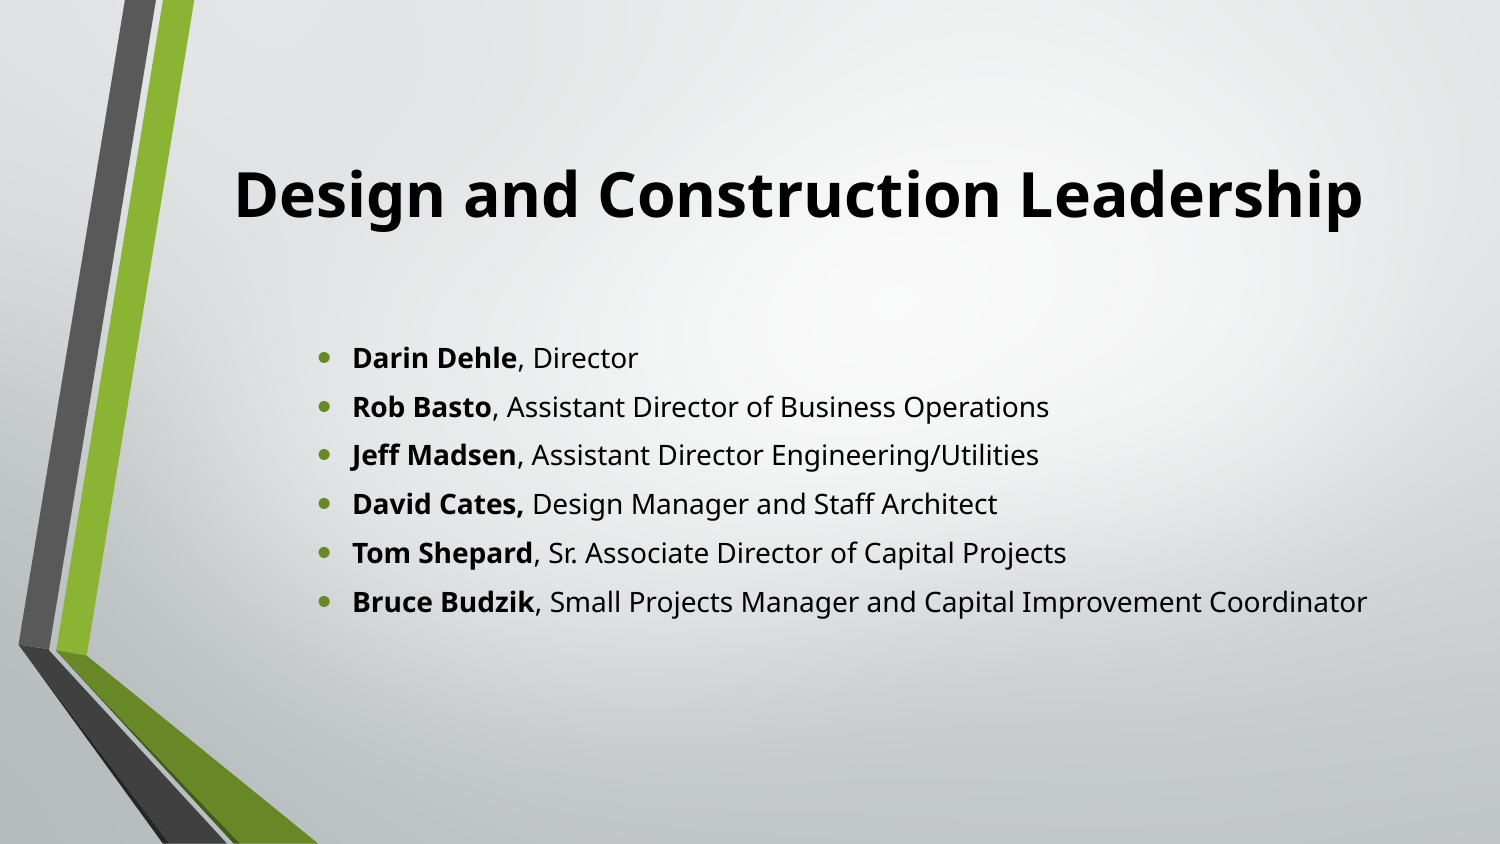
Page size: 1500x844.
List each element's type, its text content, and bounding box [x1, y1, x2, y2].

list Darin Dehle, Director Rob Basto, Assistant Director of Business Operations Jeff Madsen, Assistant Director Engineering/Utilities David Cates, Design Manager and Staff Architect Tom Shepard, Sr. Associate Director of Capital Projects Bruce Budzik, Small Projects Manager and Capital Improvement Coordinator [302, 286, 1457, 672]
title Design and Construction Leadership [182, 84, 1416, 300]
